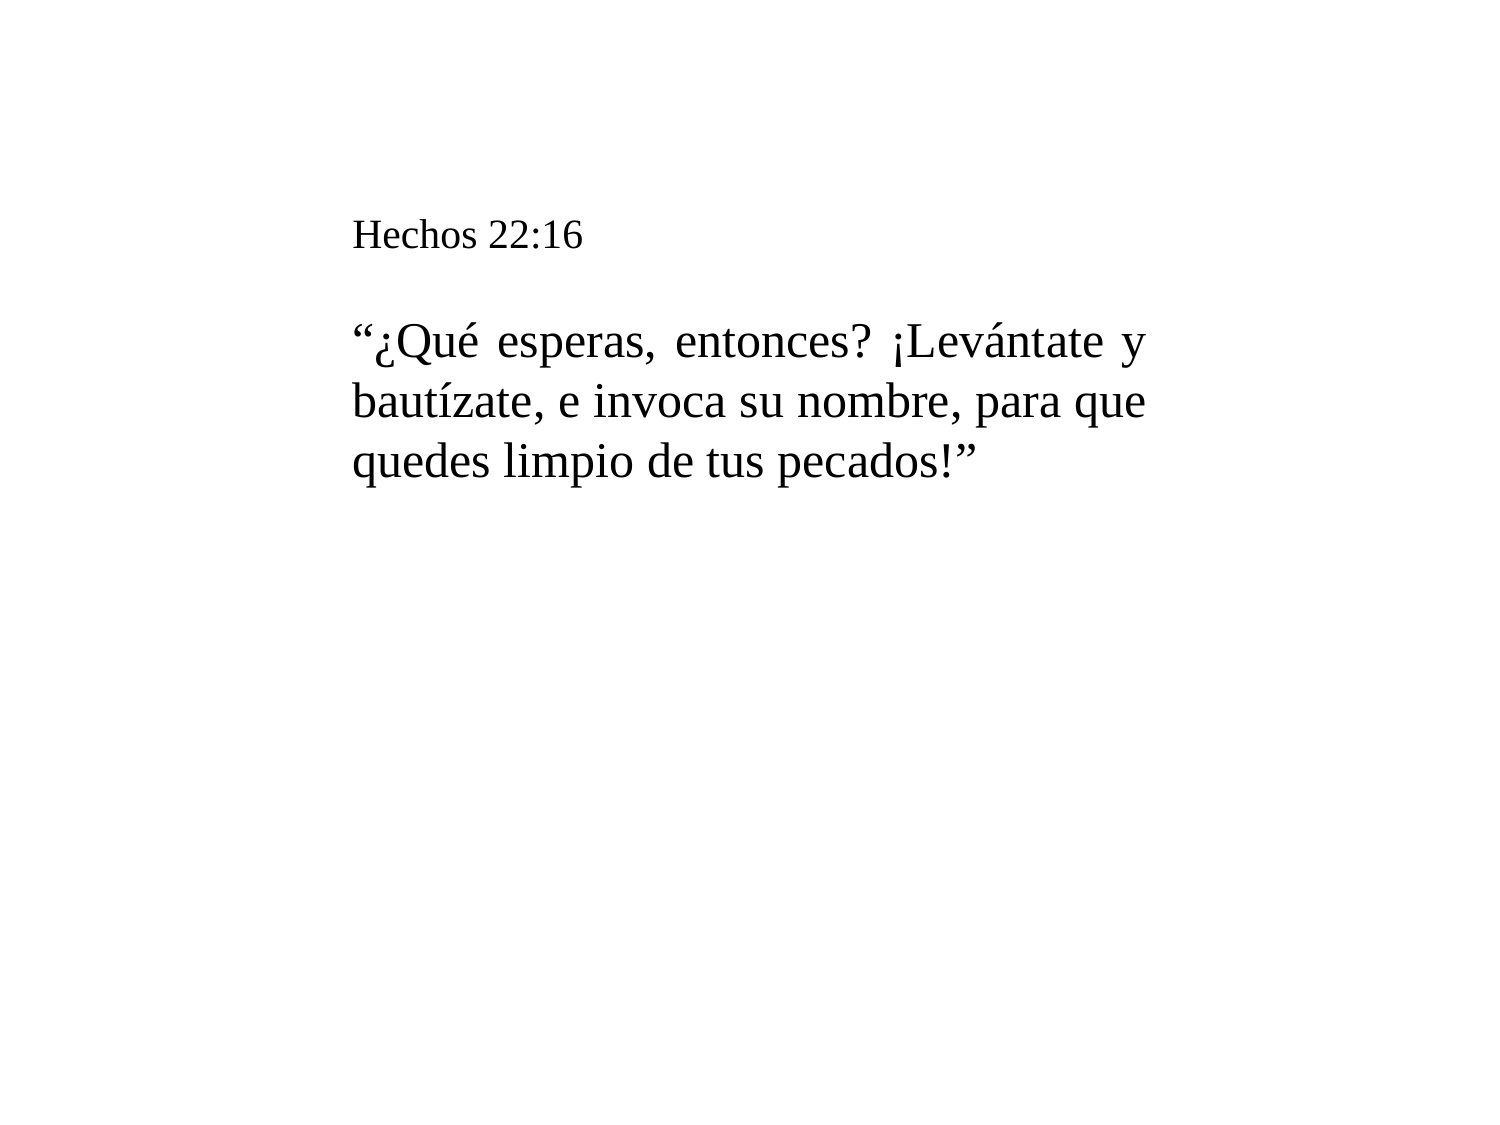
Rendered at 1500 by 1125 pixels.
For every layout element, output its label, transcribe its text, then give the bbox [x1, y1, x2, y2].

text_box Hechos 22:16 “¿Qué esperas, entonces? ¡Levántate y bautízate, e invoca su nombre, para que quedes limpio de tus pecados!” [337, 199, 1163, 495]
